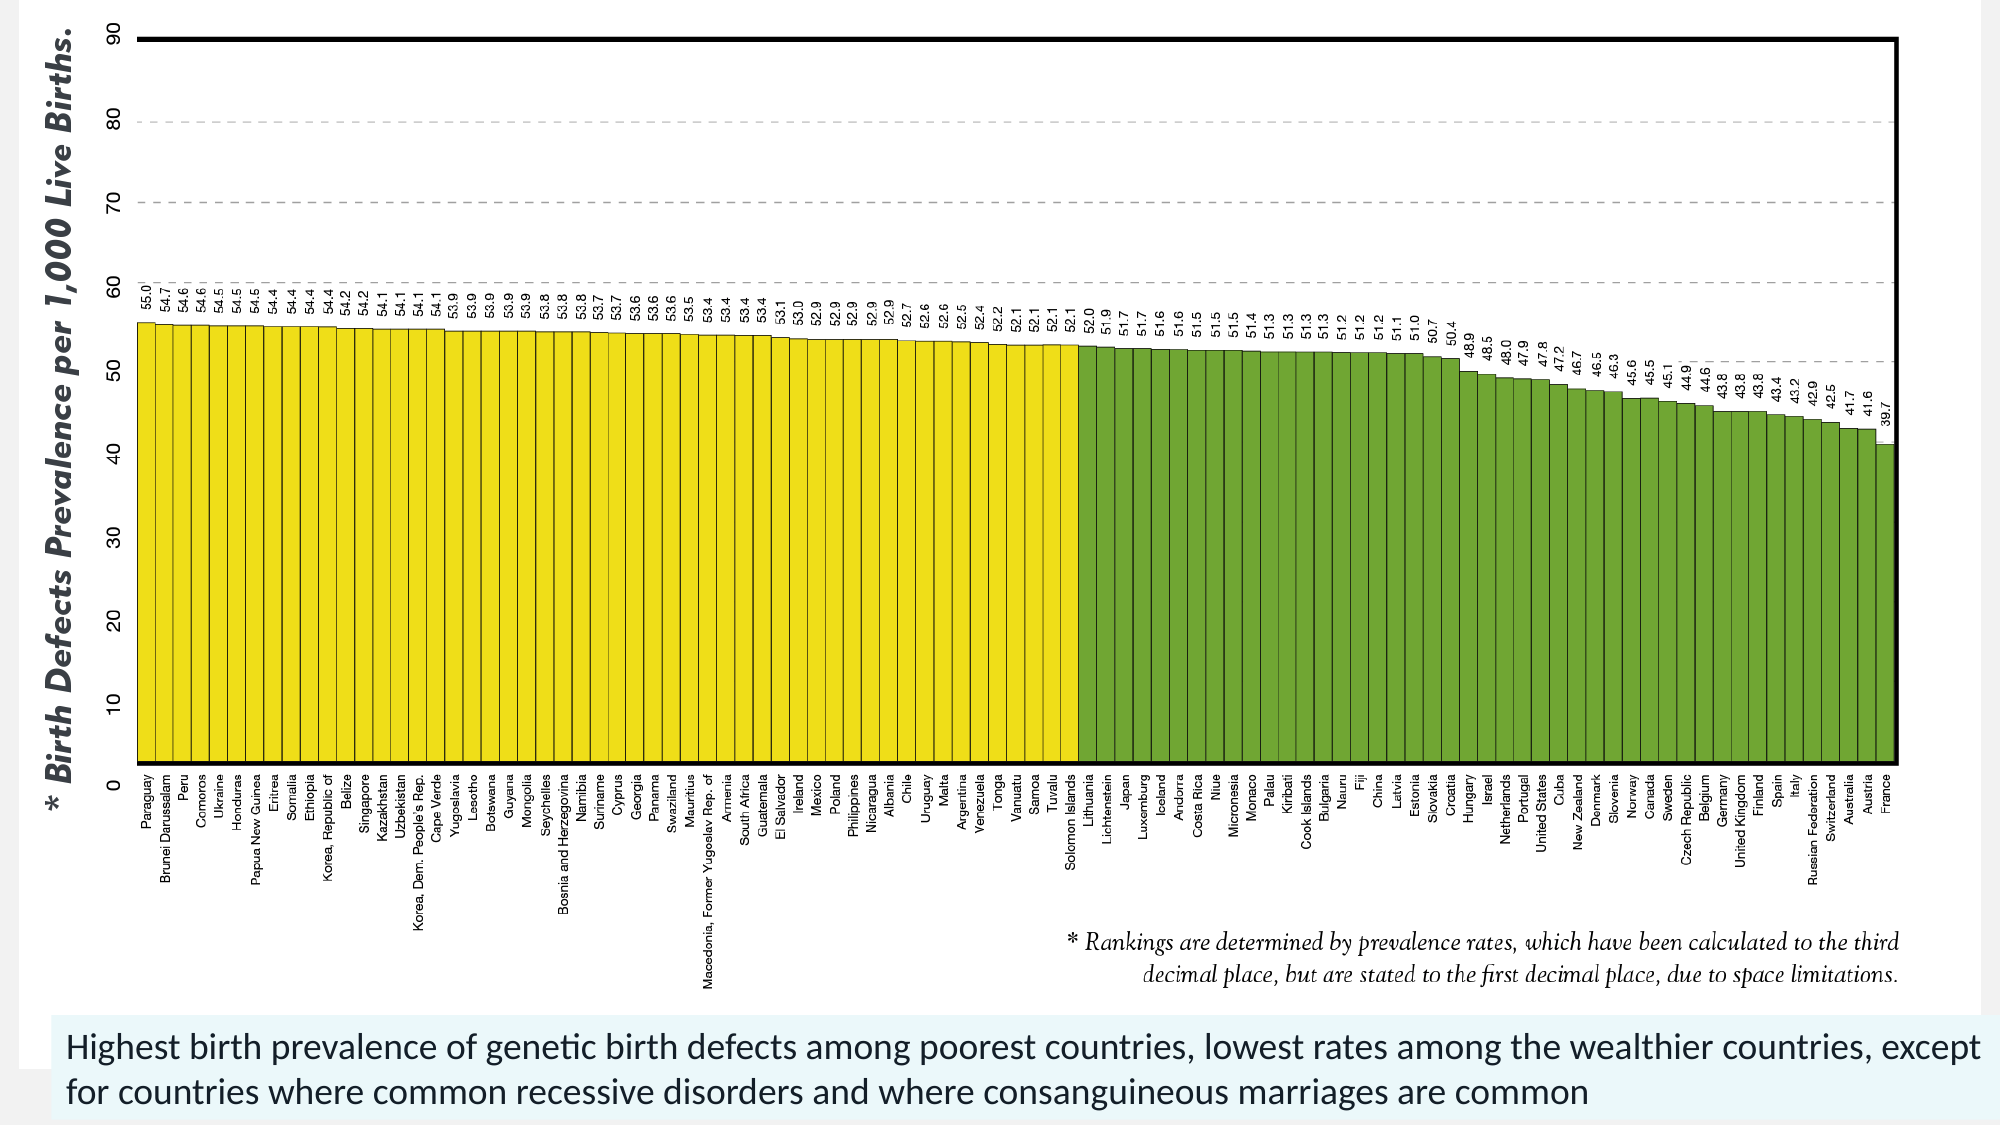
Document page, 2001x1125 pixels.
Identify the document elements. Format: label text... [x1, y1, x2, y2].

picture [19, 0, 1981, 1069]
text_box Highest birth prevalence of genetic birth defects among poorest countries, lowest rates among the wealthier countries, except for countries where common recessive disorders and where consanguineous marriages are common [51, 1015, 2000, 1120]
